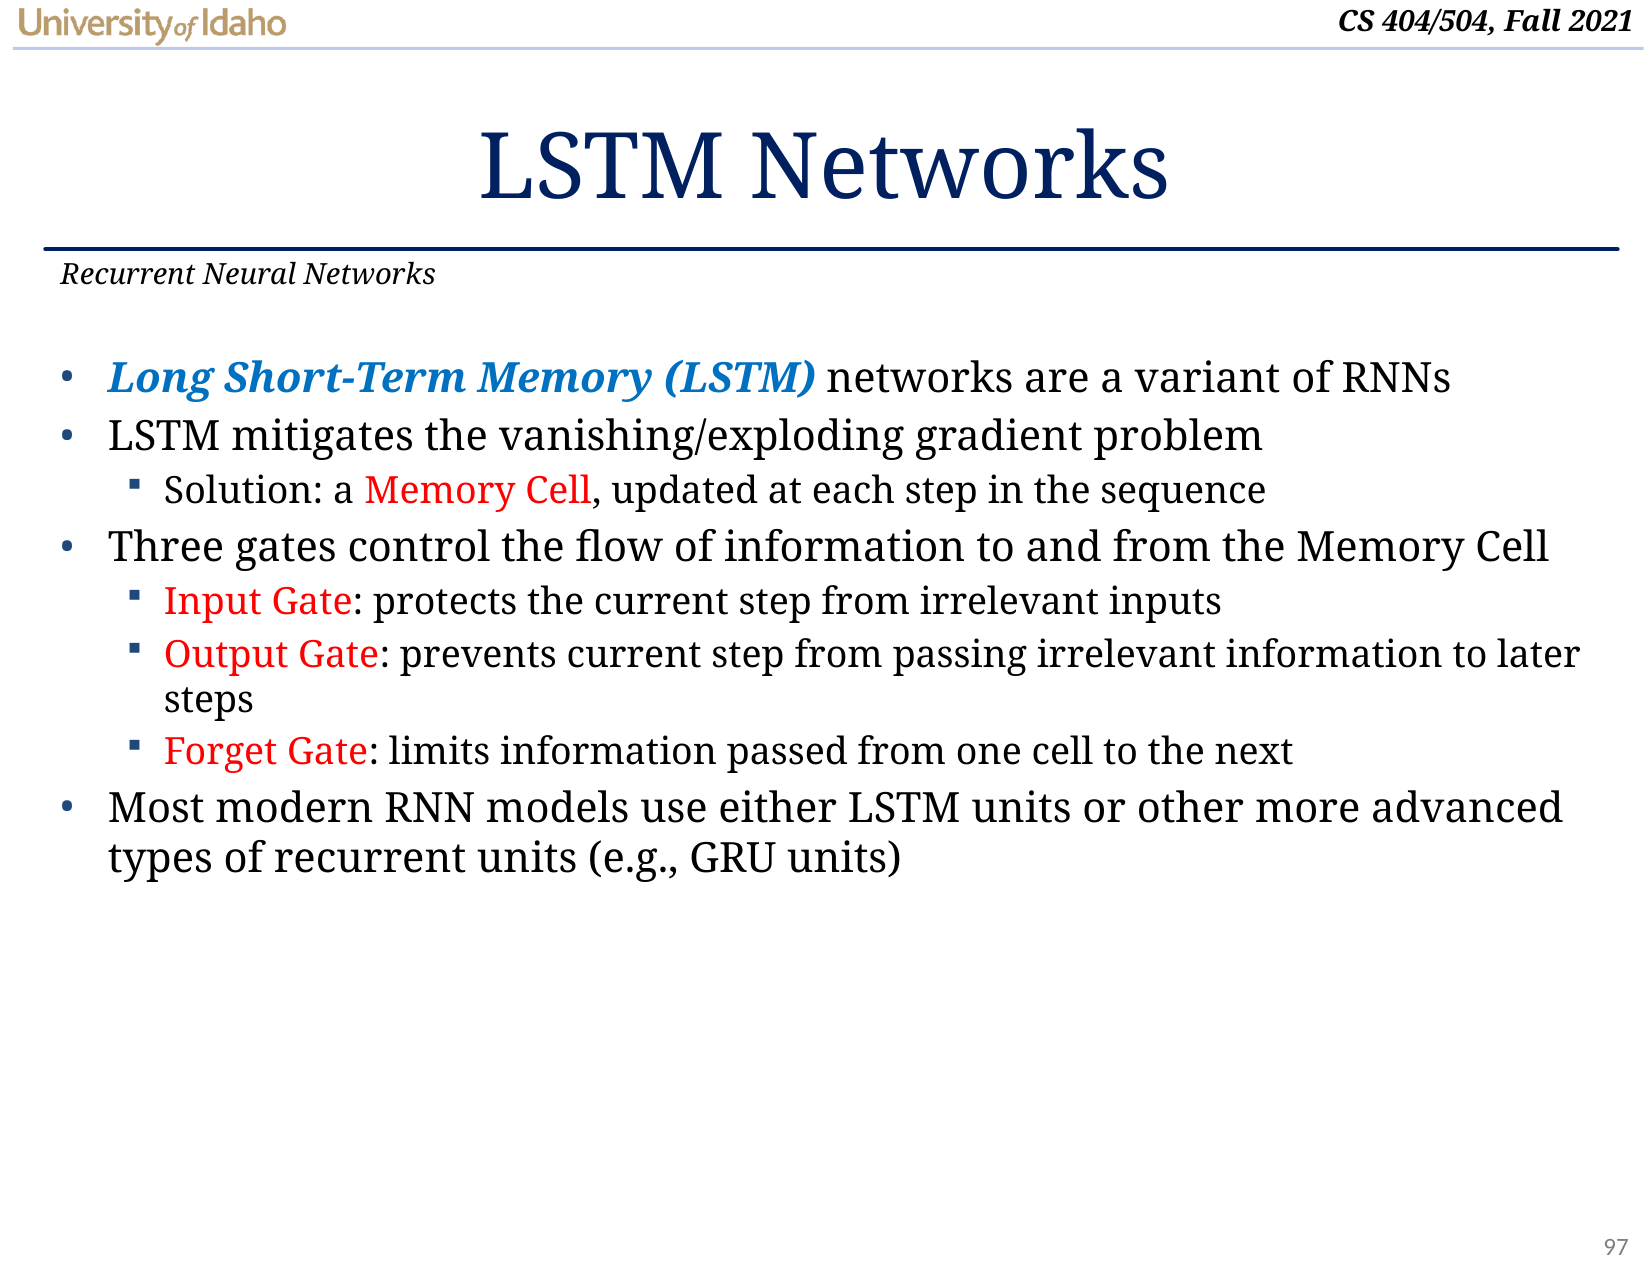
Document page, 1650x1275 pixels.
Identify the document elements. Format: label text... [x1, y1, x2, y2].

list Recurrent Neural Networks [45, 247, 1062, 306]
list Long Short-Term Memory (LSTM) networks are a variant of RNNs LSTM mitigates the vanishing/exploding gradient problem Solution: a Memory Cell, updated at each step in the sequence Three gates control the flow of information to and from the Memory Cell Input Gate: protects the current step from irrelevant inputs Output Gate: prevents current step from passing irrelevant information to later steps Forget Gate: limits information passed from one cell to the next Most modern RNN models use either LSTM units or other more advanced types of recurrent units (e.g., GRU units) [45, 342, 1618, 1224]
title LSTM Networks [0, 75, 1650, 248]
picture [19, 8, 286, 46]
